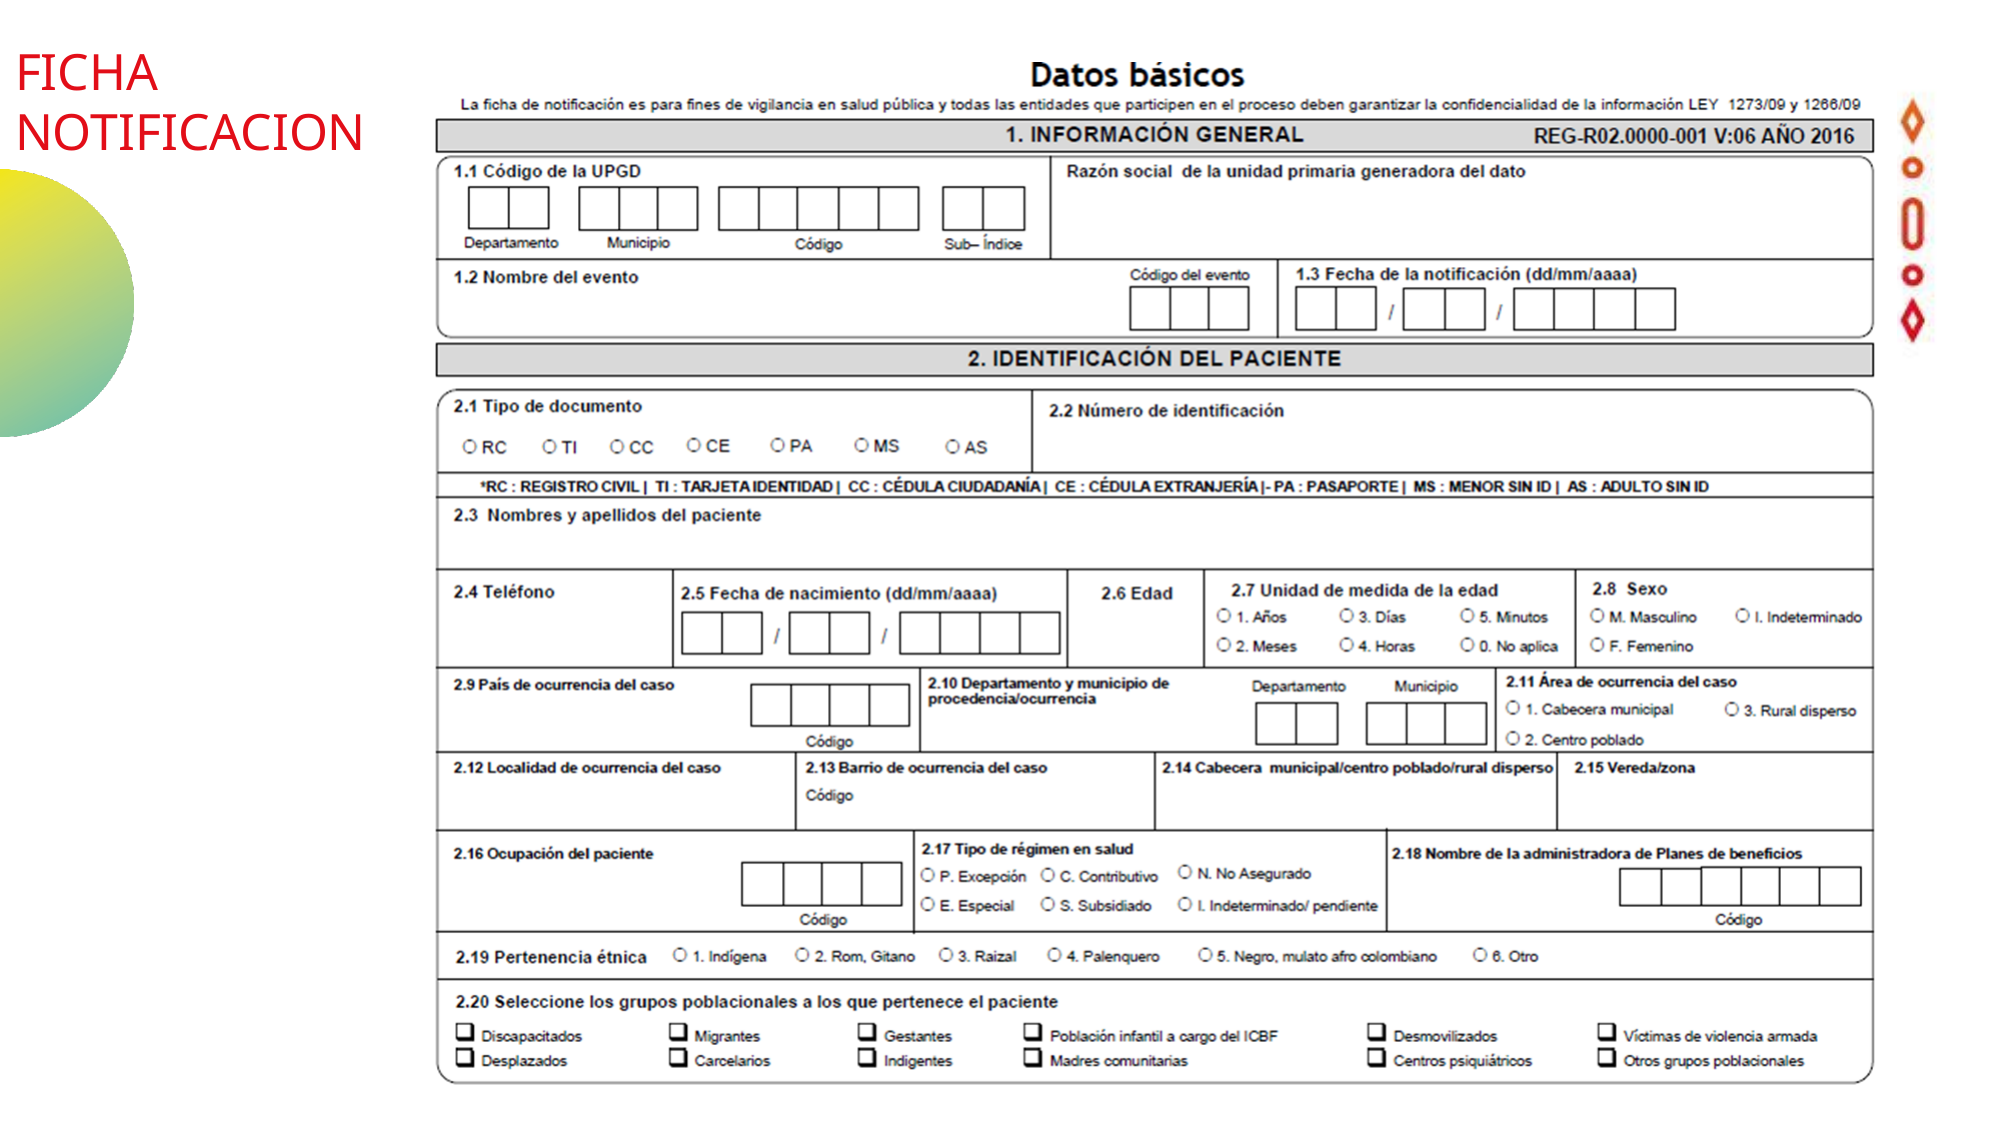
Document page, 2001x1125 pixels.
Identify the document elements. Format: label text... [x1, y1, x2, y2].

text_box FICHA NOTIFICACION [0, 32, 420, 168]
picture [0, 0, 2001, 1125]
